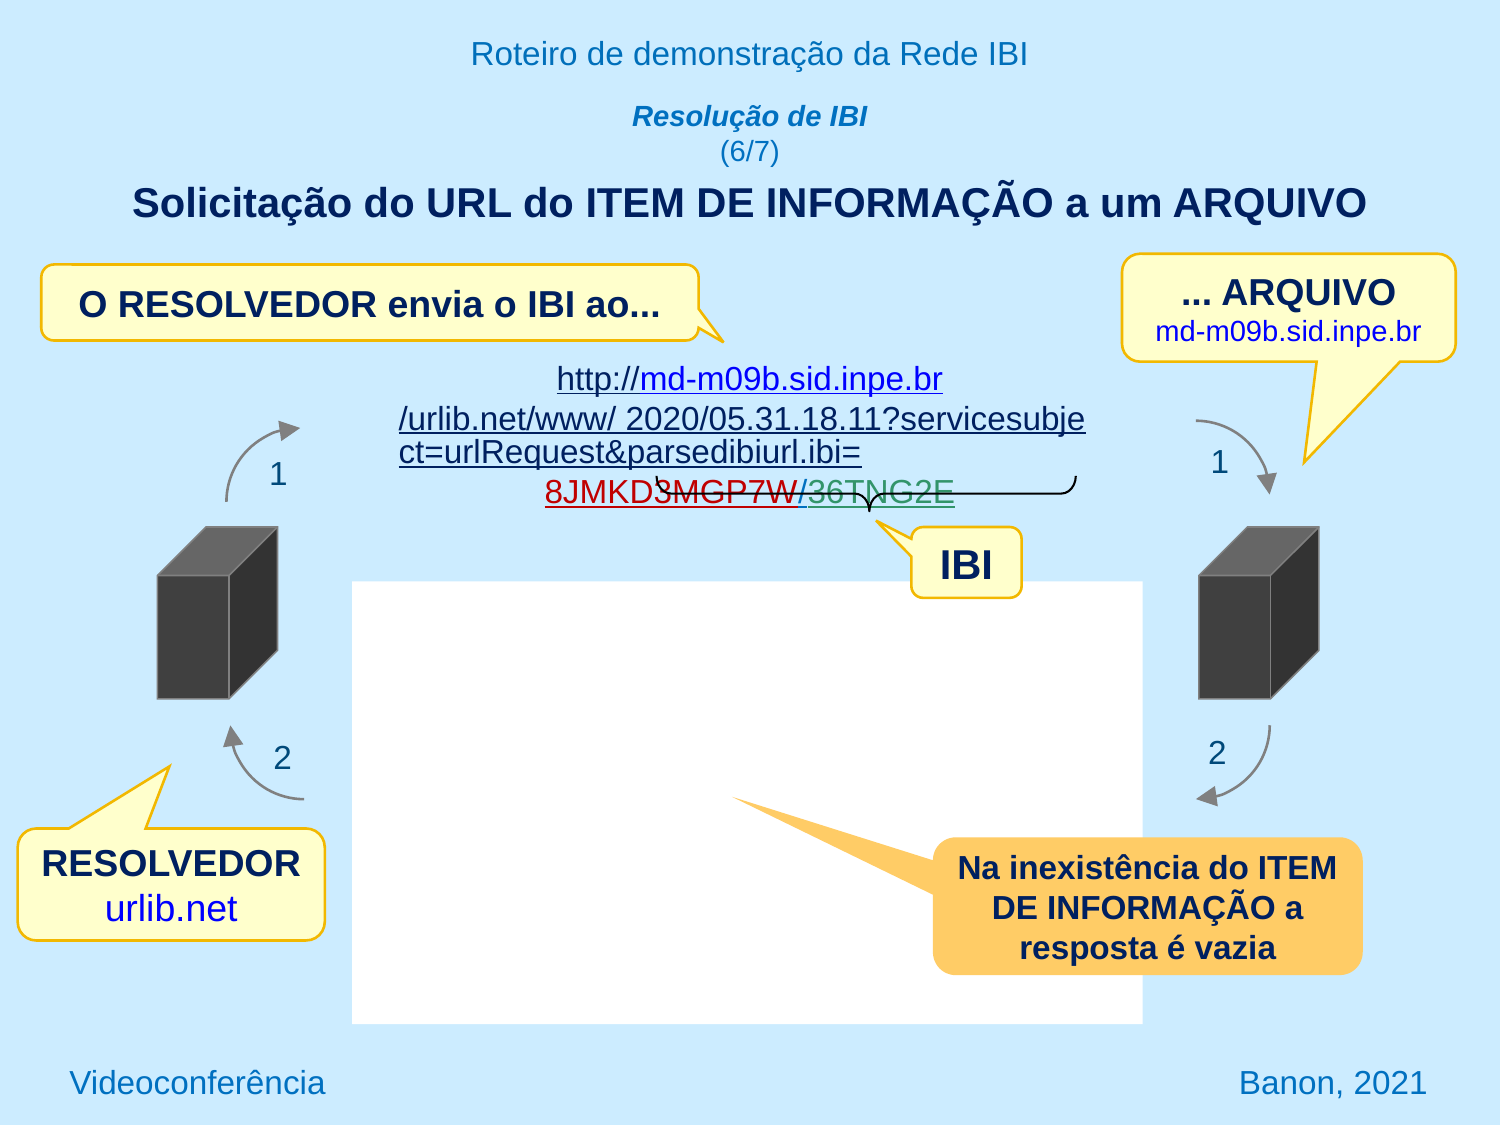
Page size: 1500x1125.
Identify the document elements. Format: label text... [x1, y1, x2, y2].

text_box RESOLVEDOR urlib.net [17, 766, 325, 941]
text_box 1 [1195, 433, 1244, 488]
text_box IBI [876, 520, 1022, 598]
text_box [1198, 527, 1319, 699]
text_box [157, 527, 278, 699]
text_box O RESOLVEDOR envia o IBI ao... [41, 264, 724, 343]
text_box [1195, 438, 1277, 495]
text_box http://md-m09b.sid.inpe.br/urlib.net/www/ 2020/05.31.18.11?servicesubject=urlRequest&parsedibiurl.ibi=8JMKD3MGP7W/36TNG2E [383, 349, 1116, 485]
text_box Na inexistência do ITEM DE INFORMAÇÃO a resposta é vazia [731, 796, 1363, 976]
text_box A [157, 527, 276, 575]
text_box ... ARQUIVO md-m09b.sid.inpe.br [1121, 253, 1456, 463]
text_box [656, 475, 1076, 512]
text_box 2 [258, 728, 307, 784]
text_box [259, 784, 305, 800]
text_box Resolução de IBI (6/7) Solicitação do URL do ITEM DE INFORMAÇÃO a um ARQUIVO [111, 89, 1389, 238]
text_box [226, 420, 301, 502]
text_box 1 [254, 444, 303, 499]
text_box Videoconferência Banon, 2021 [0, 1049, 1500, 1113]
text_box [352, 581, 1143, 1025]
text_box [222, 725, 305, 784]
text_box 2 [1193, 724, 1242, 779]
text_box Roteiro de demonstração da Rede IBI [0, 24, 1500, 80]
text_box A [1199, 527, 1317, 575]
text_box [1195, 725, 1270, 807]
text_box [1195, 420, 1237, 433]
